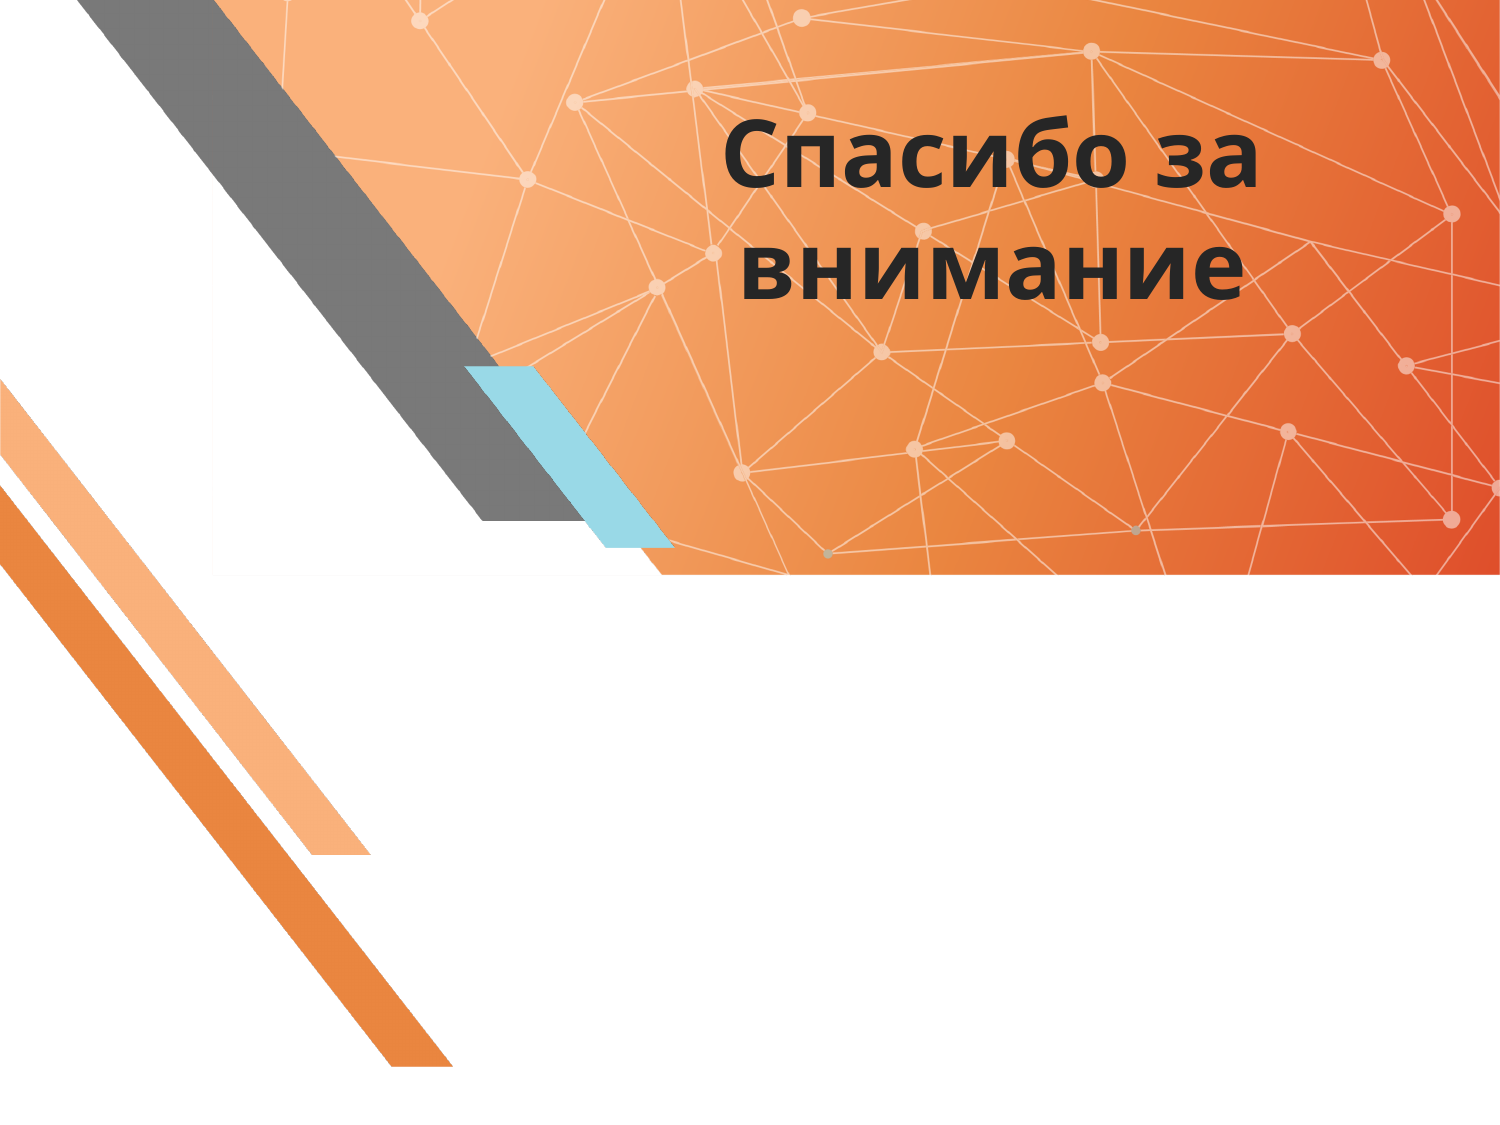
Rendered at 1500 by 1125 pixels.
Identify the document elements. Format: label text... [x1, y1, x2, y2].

picture [0, 0, 1500, 1067]
title Спасибо за внимание [454, 199, 1500, 327]
